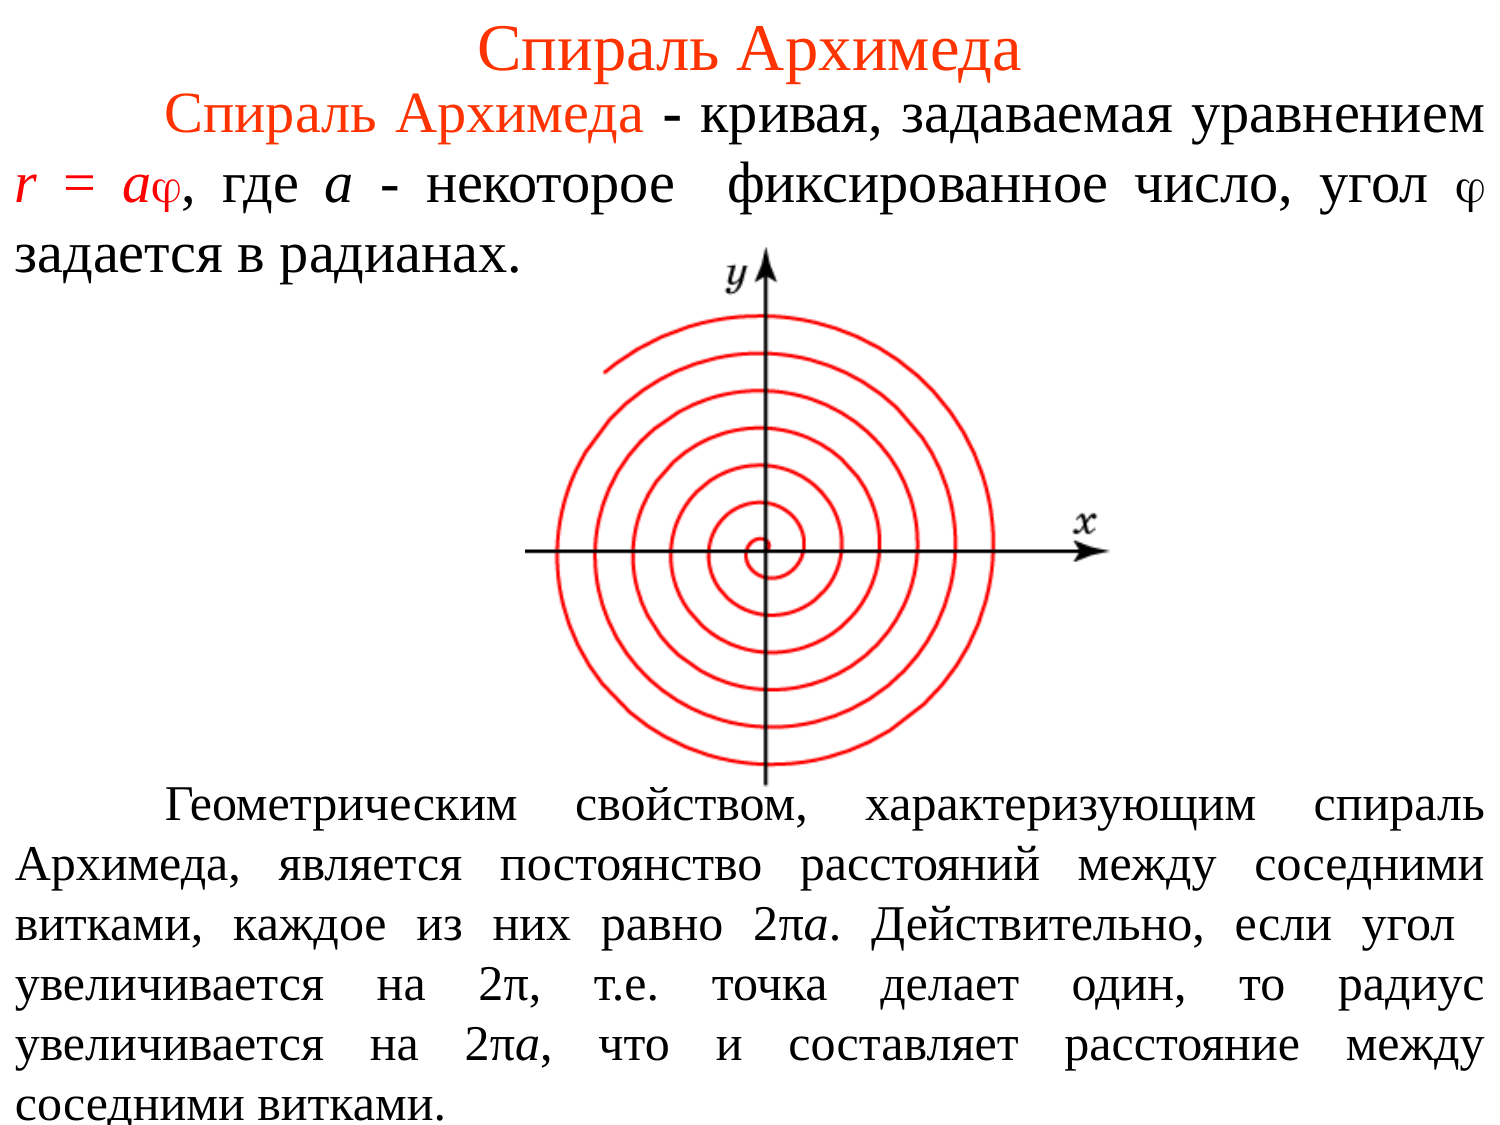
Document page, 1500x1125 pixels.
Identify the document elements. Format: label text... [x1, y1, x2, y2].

text_box Геометрическим свойством, характеризующим спираль Архимеда, является постоянство расстояний между соседними витками, каждое из них равно 2πa. Действительно, если угол увеличивается на 2π, т.е. точка делает один, то радиус увеличивается на 2πa, что и составляет расстояние между соседними витками. [0, 763, 1500, 1125]
picture [525, 247, 1110, 788]
text_box Спираль Архимеда - кривая, задаваемая уравнением r = a, где a - некоторое фиксированное число, угол  задается в радианах. [0, 66, 1500, 292]
title Спираль Архимеда [112, 0, 1388, 66]
